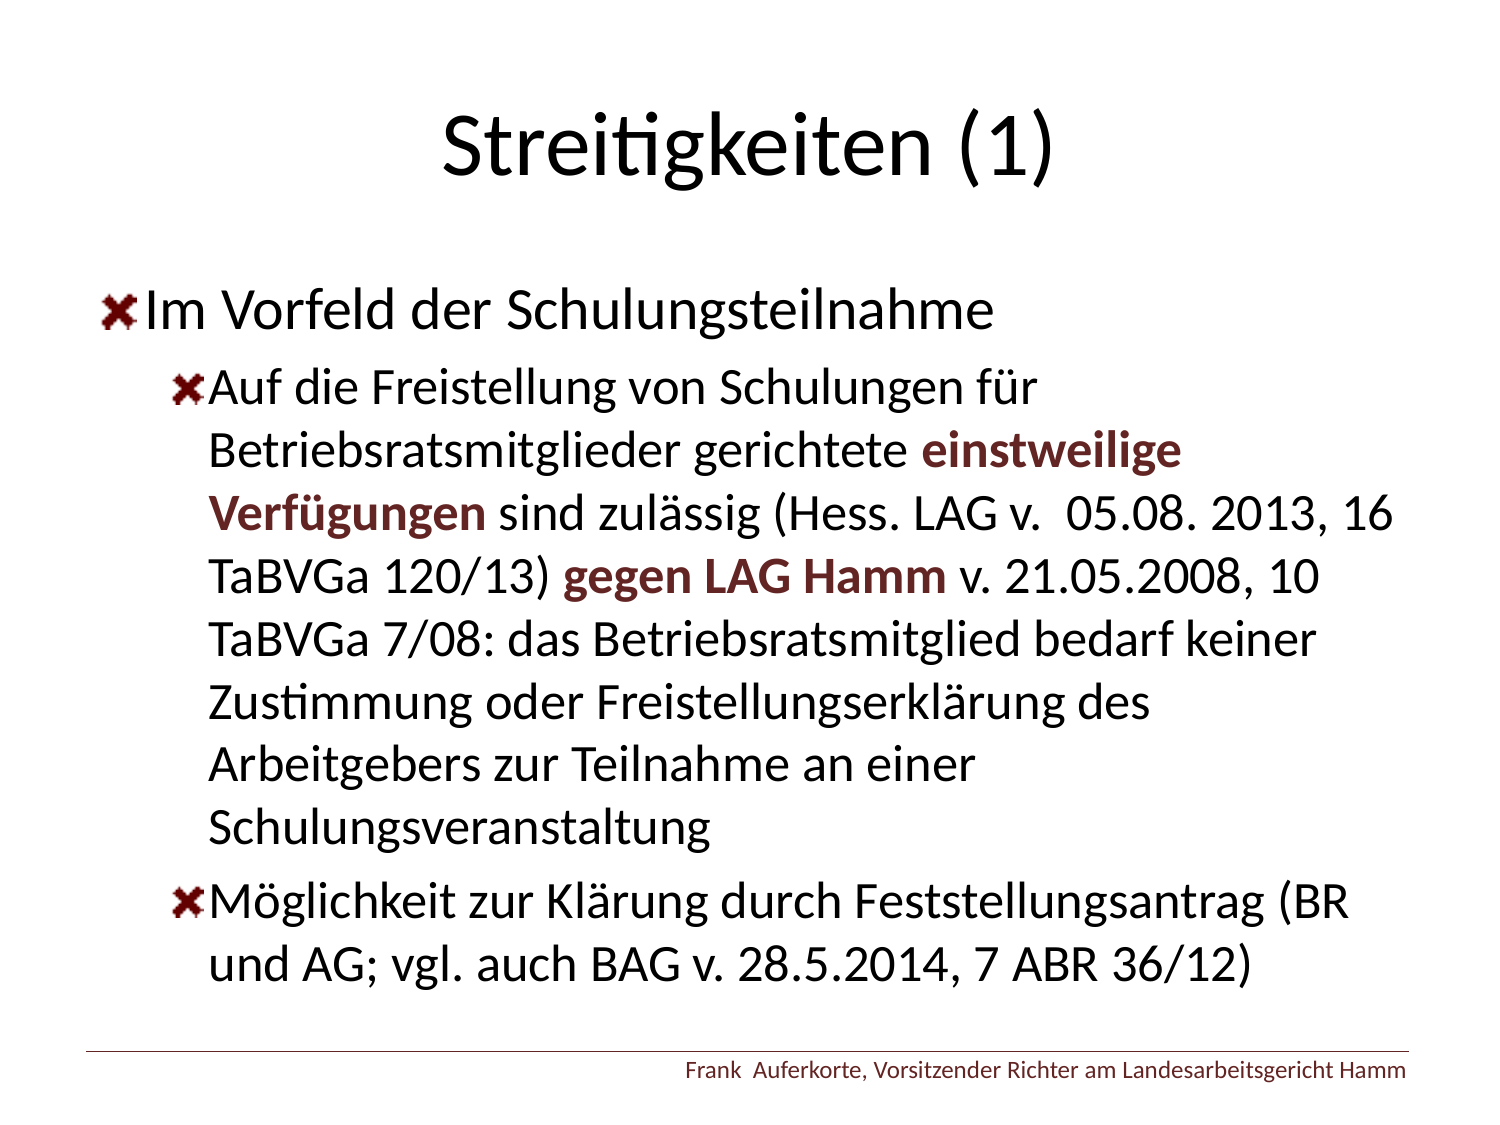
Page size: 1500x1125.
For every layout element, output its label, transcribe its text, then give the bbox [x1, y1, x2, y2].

list Im Vorfeld der Schulungsteilnahme Auf die Freistellung von Schulungen für Betriebsratsmitglieder gerichtete einstweilige Verfügungen sind zulässig (Hess. LAG v. 05.08. 2013, 16 TaBVGa 120/13) gegen LAG Hamm v. 21.05.2008, 10 TaBVGa 7/08: das Betriebsratsmitglied bedarf keiner Zustimmung oder Freistellungserklärung des Arbeitgebers zur Teilnahme an einer Schulungsveranstaltung Möglichkeit zur Klärung durch Feststellungsantrag (BR und AG; vgl. auch BAG v. 28.5.2014, 7 ABR 36/12) [75, 262, 1425, 1005]
picture [162, 876, 204, 918]
picture [90, 282, 137, 330]
text_box Frank Auferkorte, Vorsitzender Richter am Landesarbeitsgericht Hamm [112, 1011, 1424, 1091]
picture [162, 363, 204, 405]
title Streitigkeiten (1) [75, 45, 1425, 233]
